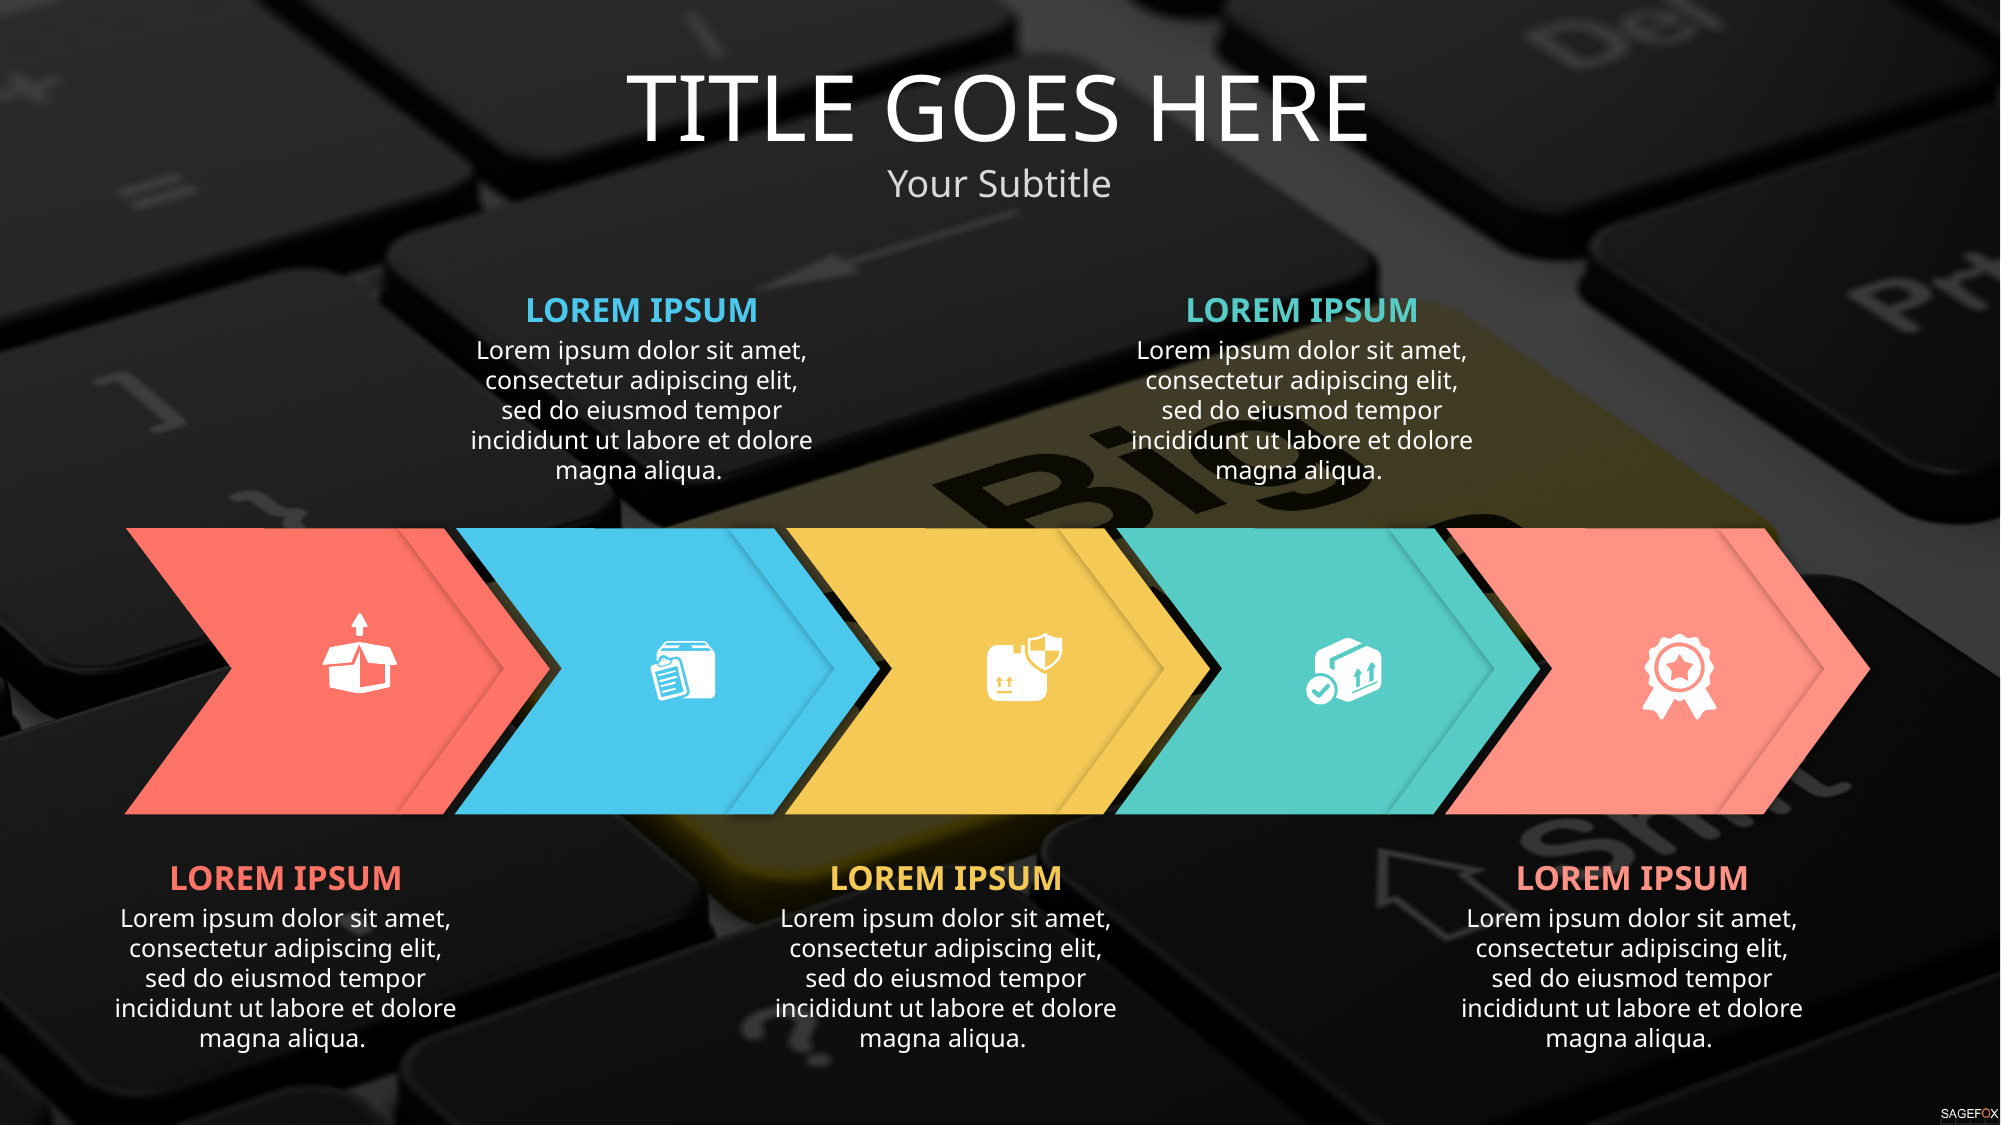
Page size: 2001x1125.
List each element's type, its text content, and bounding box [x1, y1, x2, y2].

text_box LOREM IPSUM Lorem ipsum dolor sit amet, consectetur adipiscing elit, sed do eiusmod tempor incididunt ut labore et dolore magna aliqua. [758, 850, 1134, 1060]
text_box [1641, 633, 1718, 720]
text_box TITLE GOES HERE Your Subtitle [548, 42, 1452, 212]
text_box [1444, 528, 1871, 815]
picture [0, 0, 2001, 1125]
text_box LOREM IPSUM Lorem ipsum dolor sit amet, consectetur adipiscing elit, sed do eiusmod tempor incididunt ut labore et dolore magna aliqua. [1444, 850, 1820, 1060]
text_box LOREM IPSUM Lorem ipsum dolor sit amet, consectetur adipiscing elit, sed do eiusmod tempor incididunt ut labore et dolore magna aliqua. [98, 850, 474, 1060]
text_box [784, 528, 1114, 815]
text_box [454, 528, 784, 815]
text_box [124, 528, 454, 815]
text_box LOREM IPSUM Lorem ipsum dolor sit amet, consectetur adipiscing elit, sed do eiusmod tempor incididunt ut labore et dolore magna aliqua. [1114, 282, 1490, 492]
text_box LOREM IPSUM Lorem ipsum dolor sit amet, consectetur adipiscing elit, sed do eiusmod tempor incididunt ut labore et dolore magna aliqua. [454, 282, 830, 492]
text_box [1114, 528, 1444, 815]
